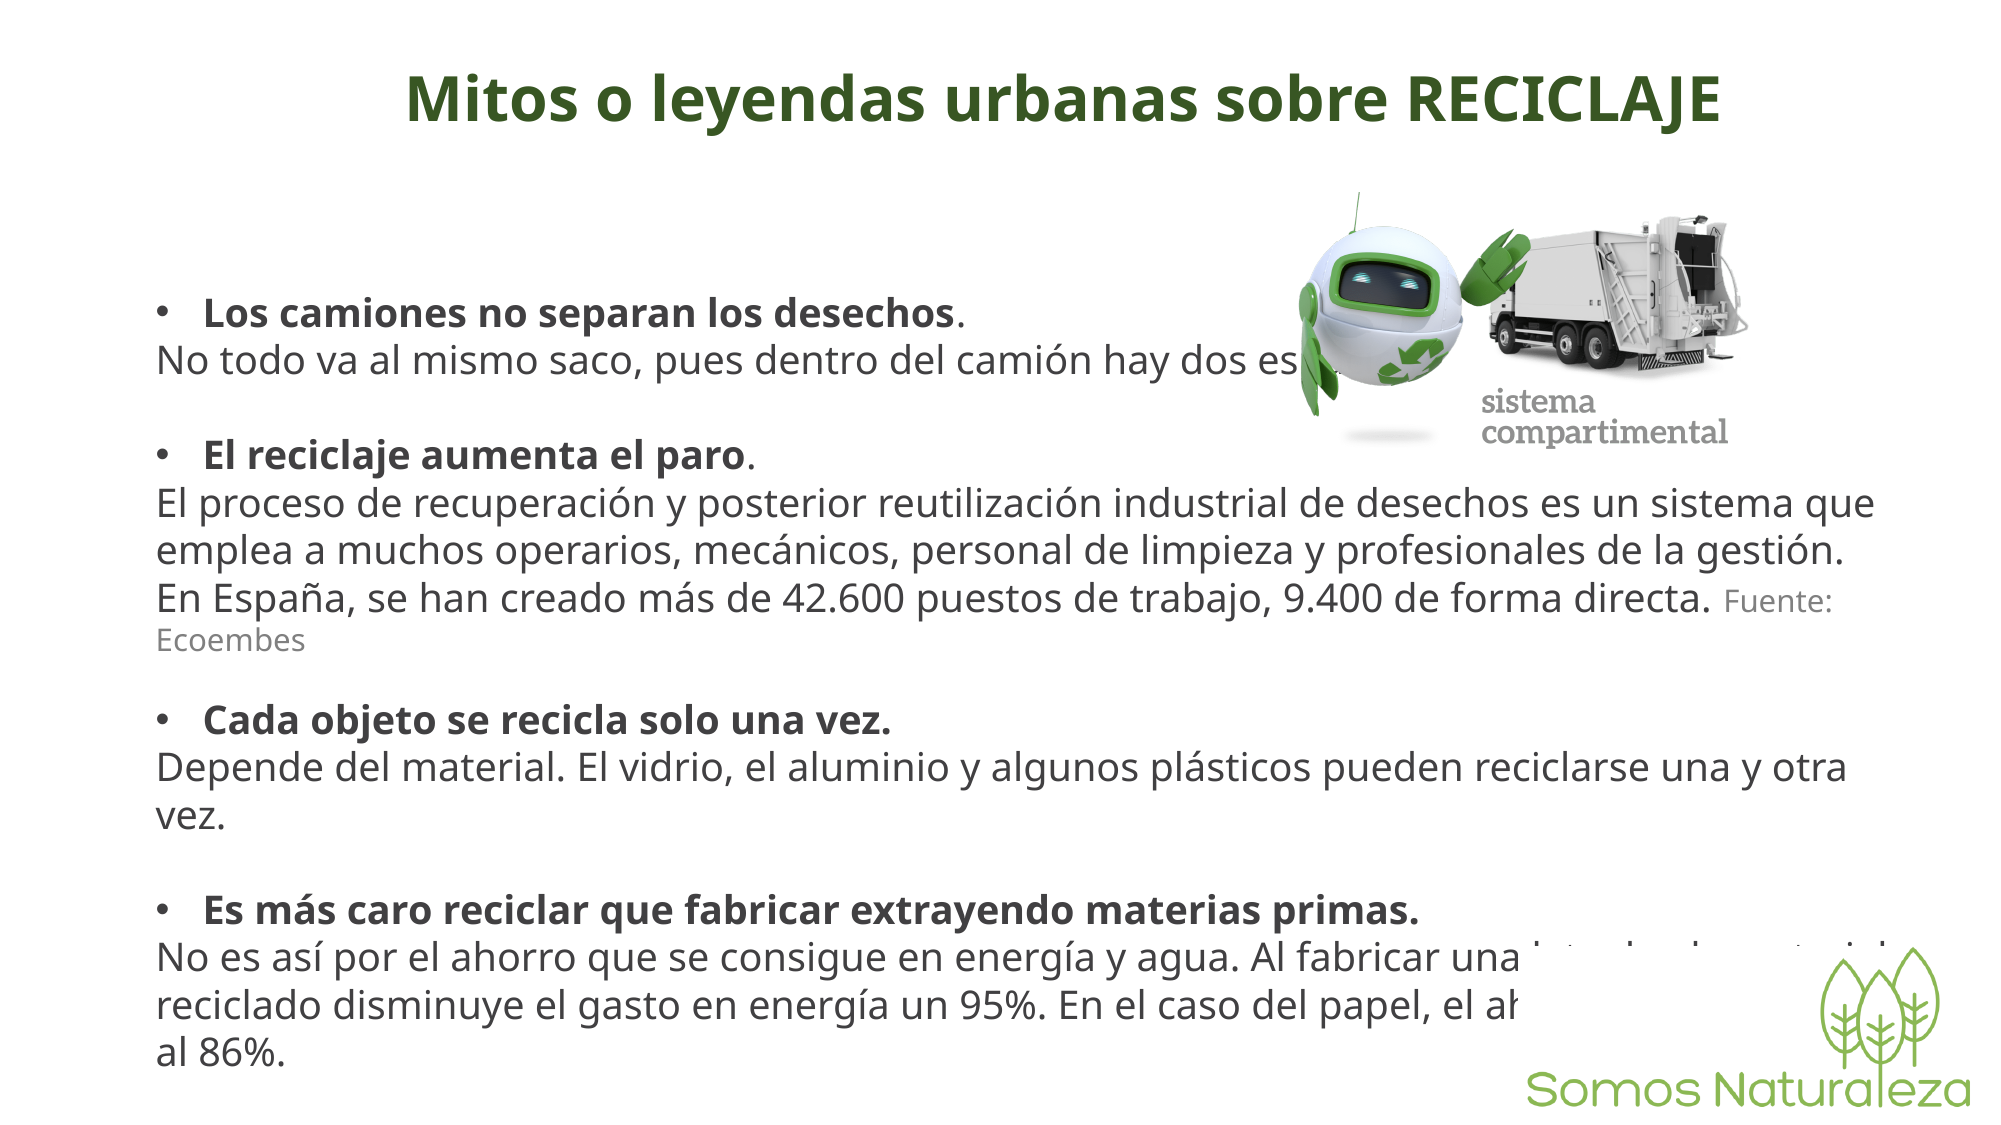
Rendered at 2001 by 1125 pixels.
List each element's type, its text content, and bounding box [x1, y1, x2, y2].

picture [1518, 946, 2000, 1123]
text_box Mitos o leyendas urbanas sobre RECICLAJE [389, 37, 1853, 166]
picture [1298, 192, 1749, 449]
text_box Los camiones no separan los desechos. No todo va al mismo saco, pues dentro del camión hay dos espacios El reciclaje aumenta el paro. El proceso de recuperación y posterior reutilización industrial de desechos es un sistema que emplea a muchos operarios, mecánicos, personal de limpieza y profesionales de la gestión. En España, se han creado más de 42.600 puestos de trabajo, 9.400 de forma directa. Fuente: Ecoembes Cada objeto se recicla solo una vez. Depende del material. El vidrio, el aluminio y algunos plásticos pueden reciclarse una y otra vez. Es más caro reciclar que fabricar extrayendo materias primas. No es así por el ahorro que se consigue en energía y agua. Al fabricar una lata desde material reciclado disminuye el gasto en energía un 95%. En el caso del papel, el ahorro de agua llega al 86%. [140, 235, 1920, 1083]
